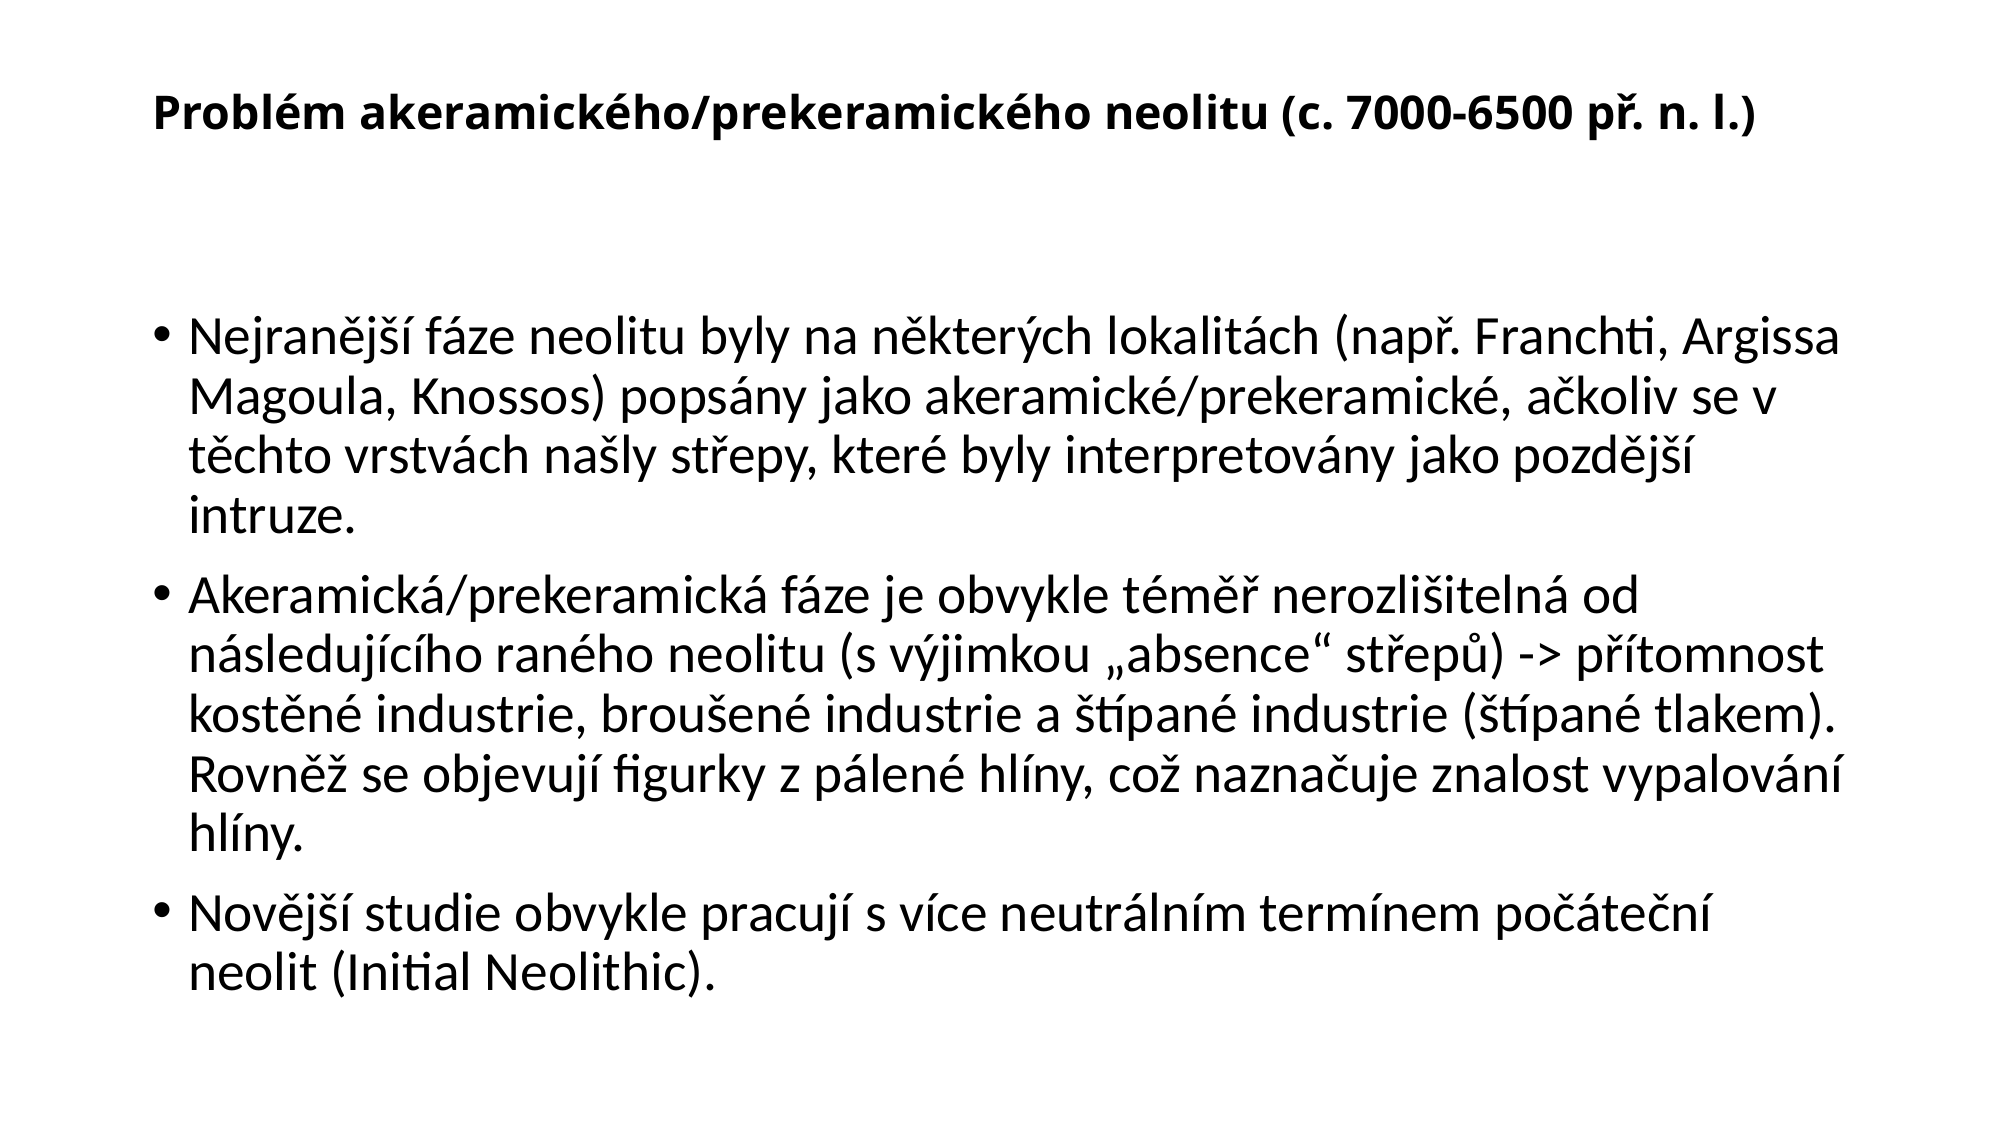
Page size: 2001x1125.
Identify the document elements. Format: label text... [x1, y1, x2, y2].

list Nejranější fáze neolitu byly na některých lokalitách (např. Franchti, Argissa Magoula, Knossos) popsány jako akeramické/prekeramické, ačkoliv se v těchto vrstvách našly střepy, které byly interpretovány jako pozdější intruze. Akeramická/prekeramická fáze je obvykle téměř nerozlišitelná od následujícího raného neolitu (s výjimkou „absence“ střepů) -> přítomnost kostěné industrie, broušené industrie a štípané industrie (štípané tlakem). Rovněž se objevují figurky z pálené hlíny, což naznačuje znalost vypalování hlíny. Novější studie obvykle pracují s více neutrálním termínem počáteční neolit (Initial Neolithic). [137, 299, 1863, 1014]
title Problém akeramického/prekeramického neolitu (c. 7000-6500 př. n. l.) [137, 59, 1863, 170]
